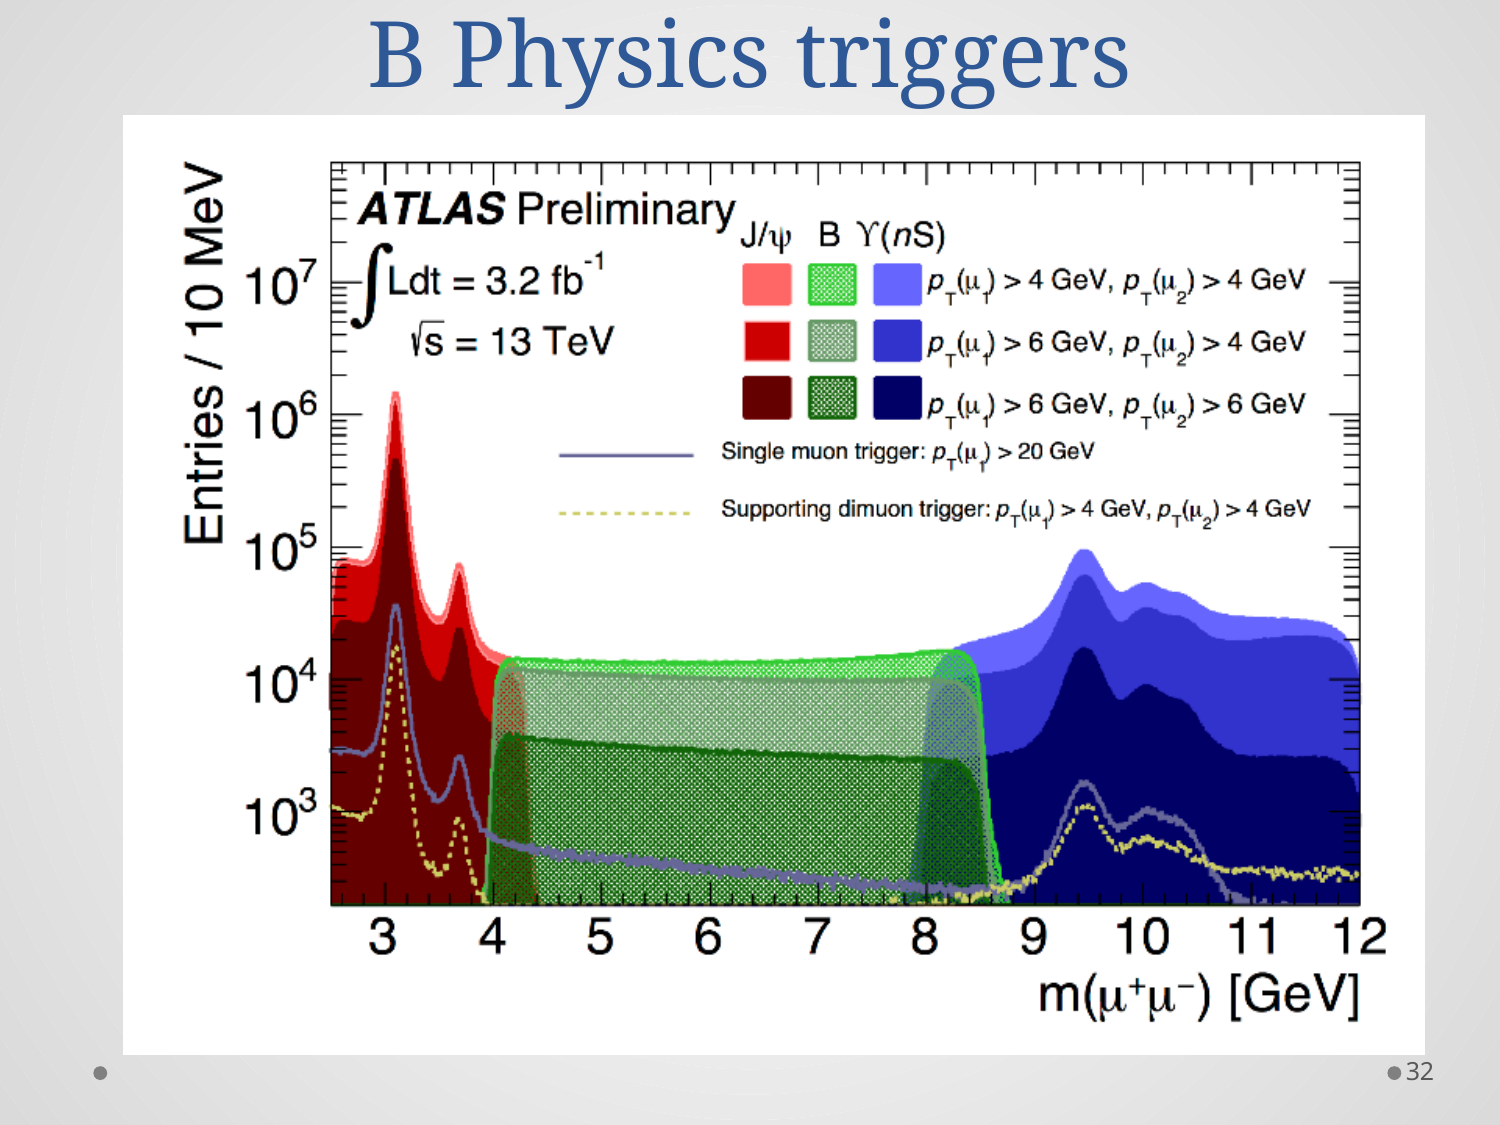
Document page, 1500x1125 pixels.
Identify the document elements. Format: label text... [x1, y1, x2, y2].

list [123, 115, 1426, 1055]
title B Physics triggers [75, 0, 1425, 114]
slide_number 32 [1401, 1042, 1494, 1103]
